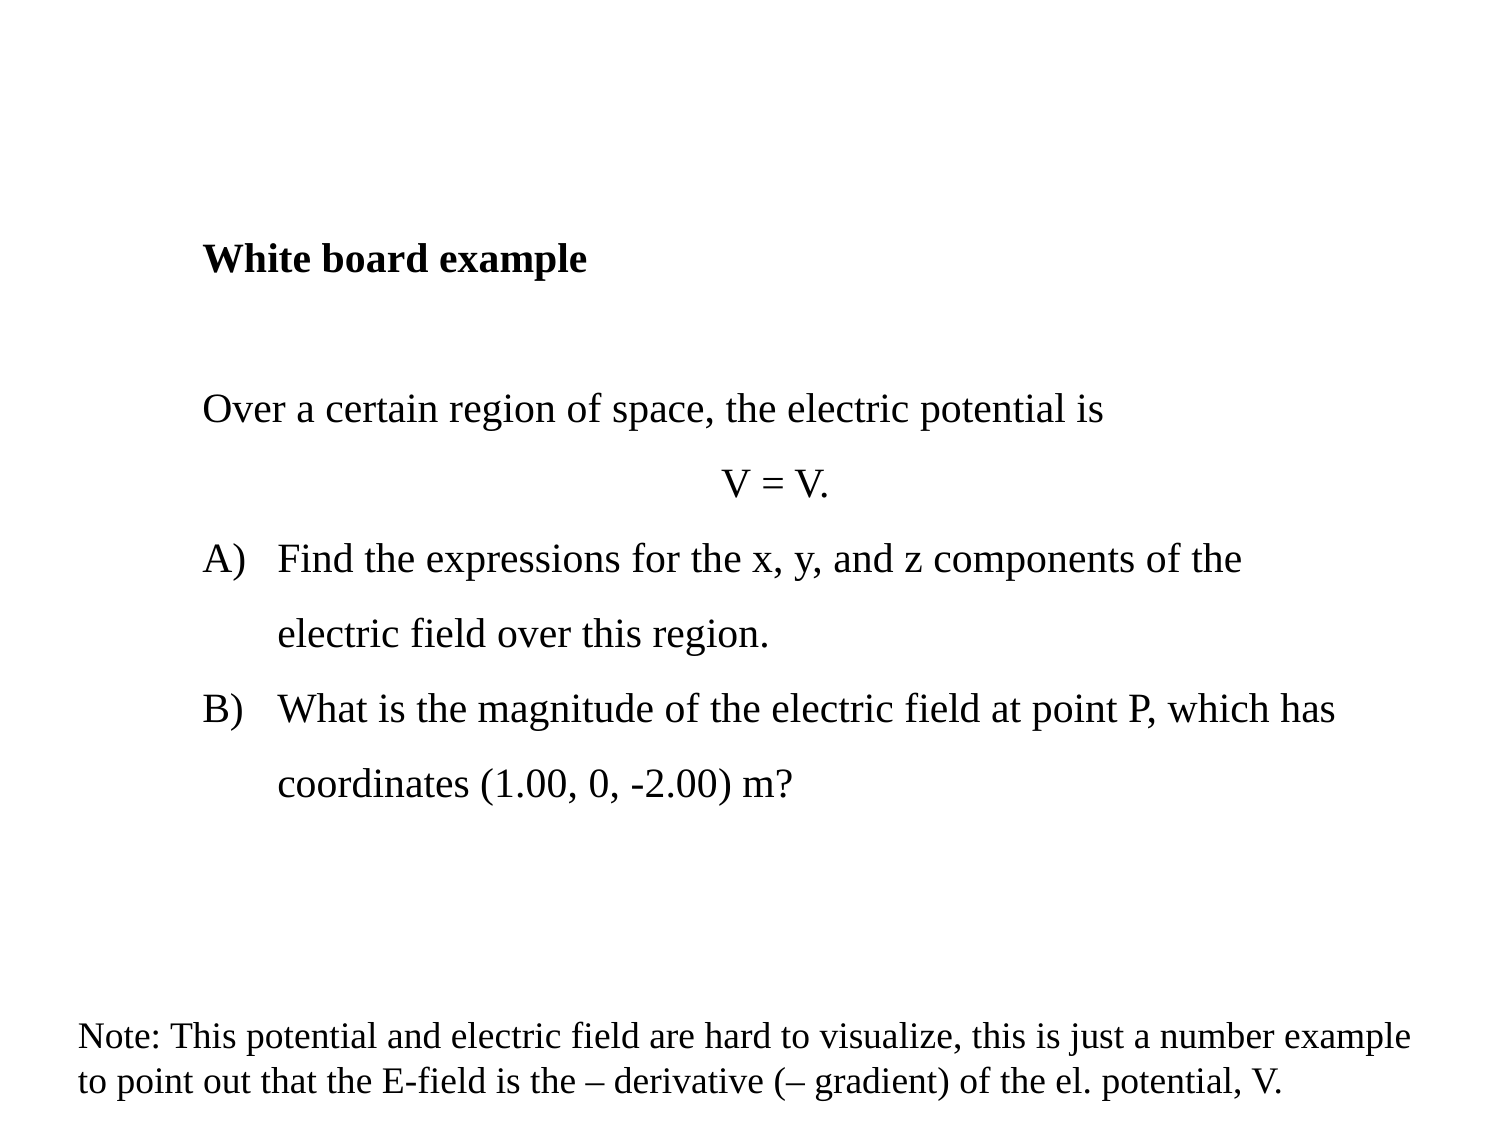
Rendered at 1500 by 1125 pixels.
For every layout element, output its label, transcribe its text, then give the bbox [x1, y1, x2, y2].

text_box Note: This potential and electric field are hard to visualize, this is just a number example to point out that the E-field is the – derivative (– gradient) of the el. potential, V. [63, 1003, 1436, 1109]
